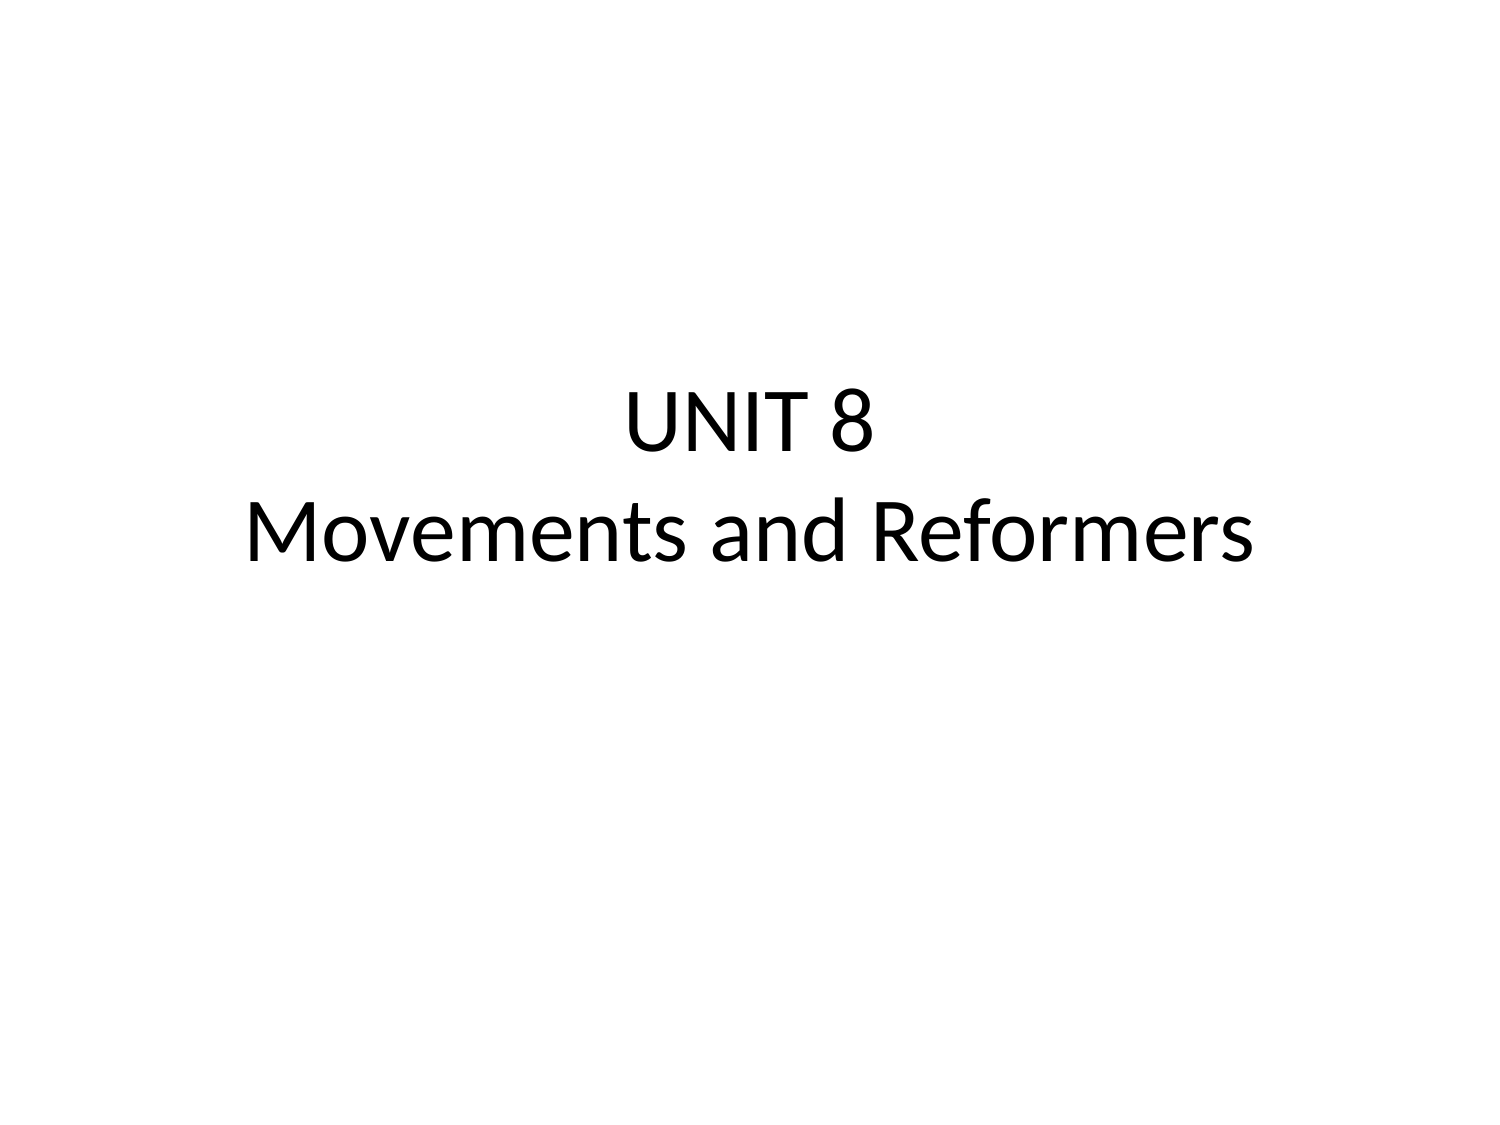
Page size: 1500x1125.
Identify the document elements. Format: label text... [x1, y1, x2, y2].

title UNIT 8 Movements and Reformers [112, 349, 1388, 591]
